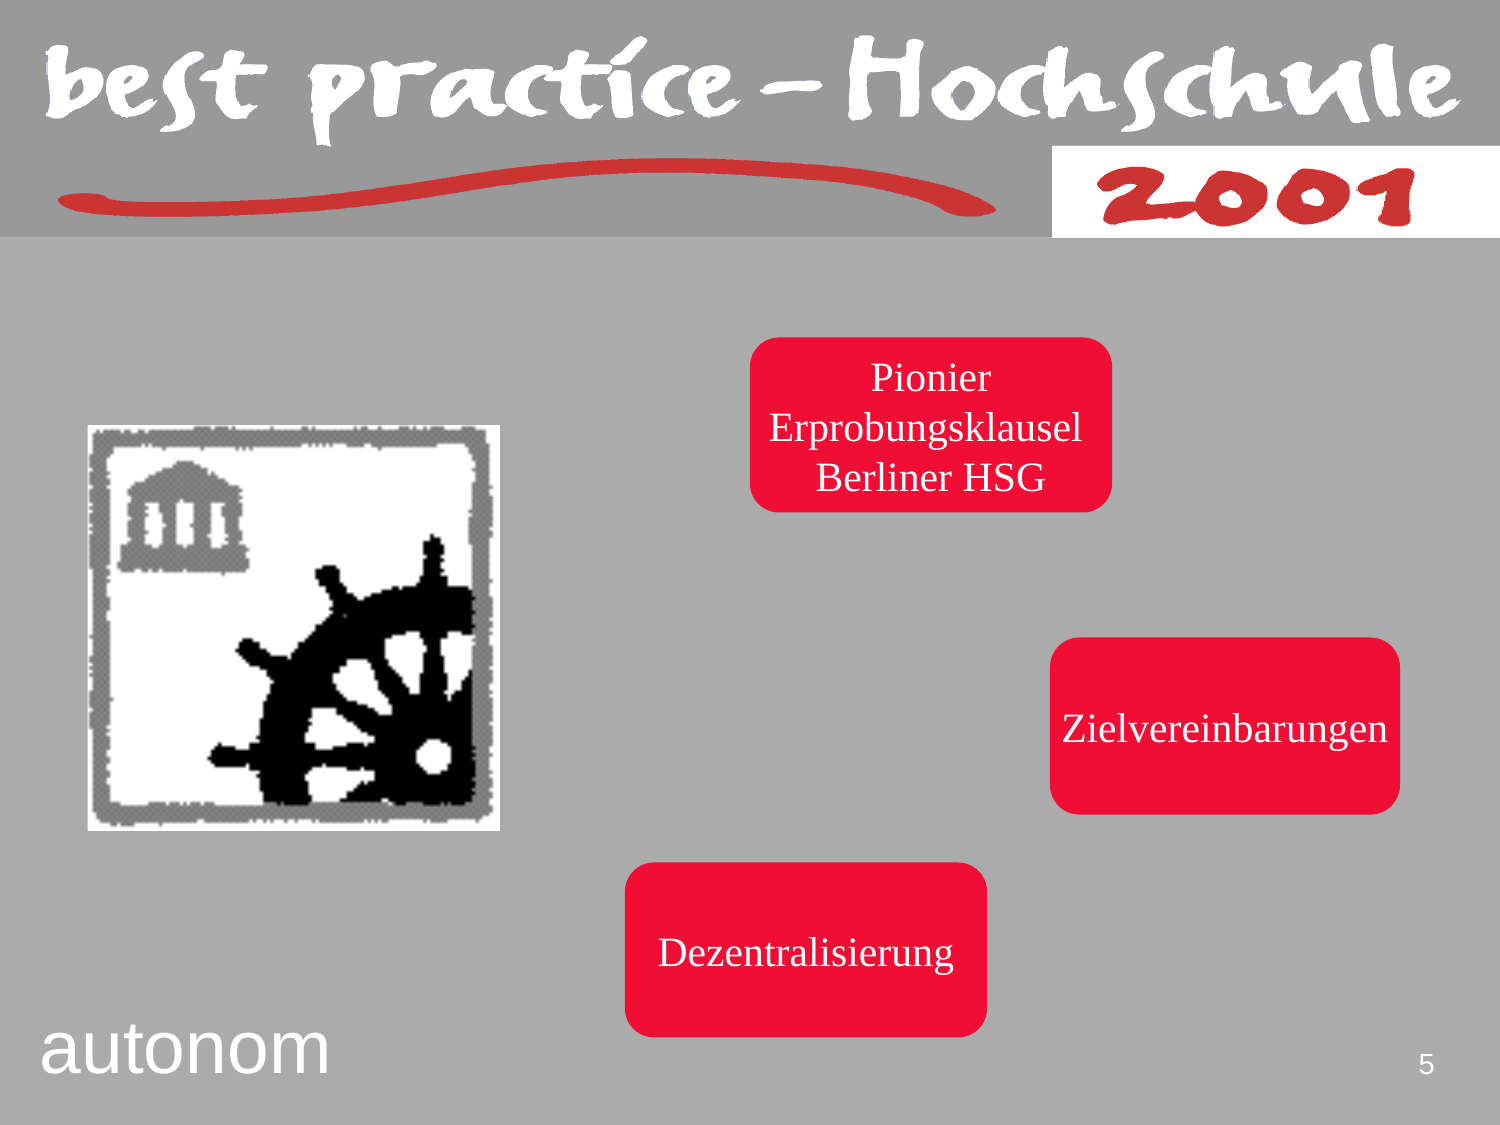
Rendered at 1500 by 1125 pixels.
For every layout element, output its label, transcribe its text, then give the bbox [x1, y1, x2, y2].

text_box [0, 0, 1500, 238]
text_box Pionier Erprobungsklausel Berliner HSG [749, 337, 1113, 513]
text_box Dezentralisierung [624, 862, 988, 1038]
slide_number 5 [1362, 1037, 1450, 1100]
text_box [24, 424, 588, 1100]
text_box Zielvereinbarungen [1049, 637, 1401, 815]
